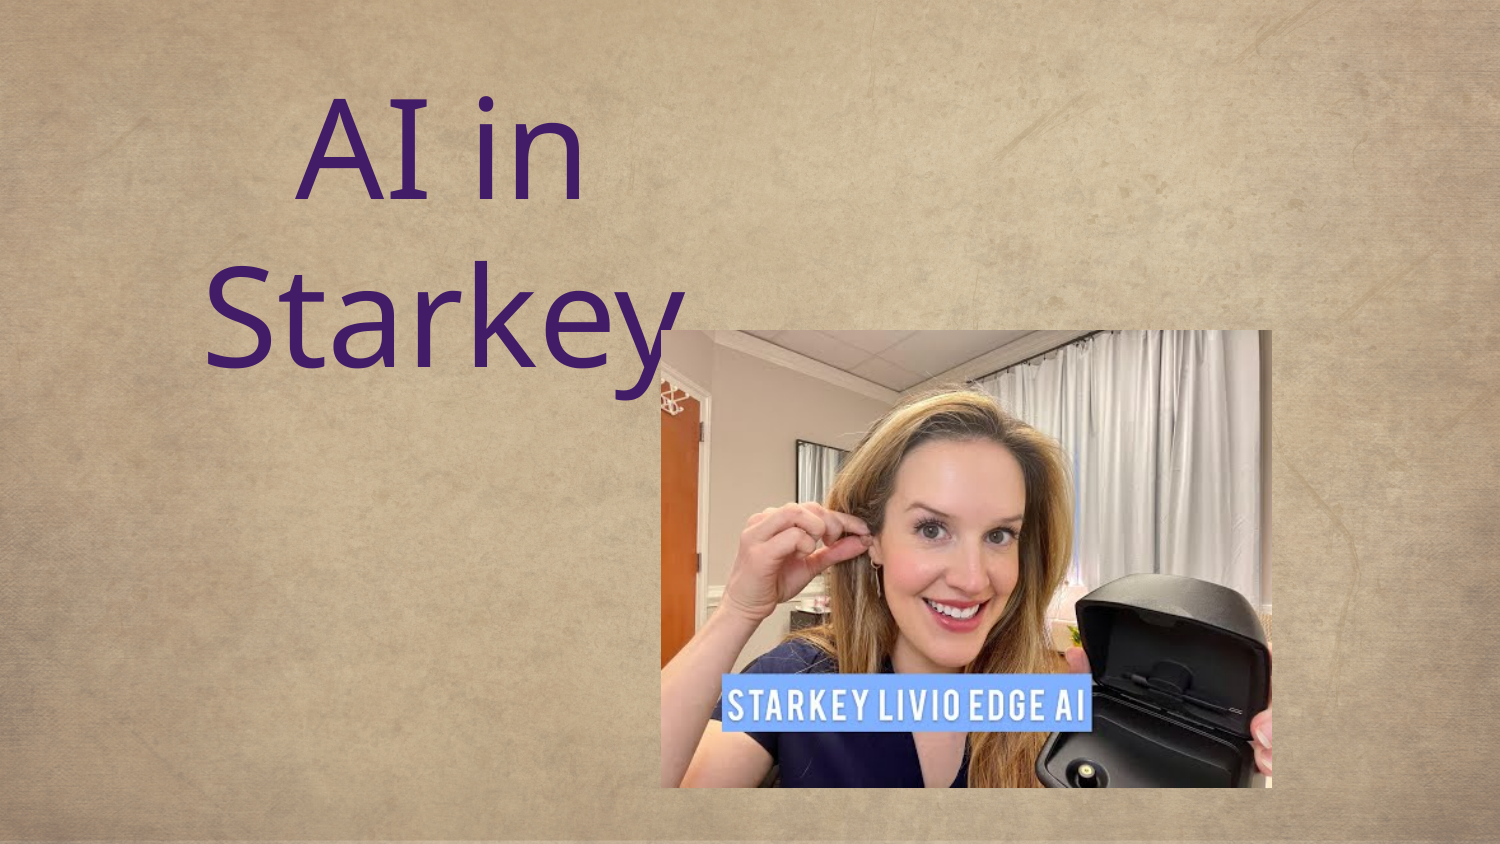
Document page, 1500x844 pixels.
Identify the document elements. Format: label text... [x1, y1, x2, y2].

title AI in Starkey [37, 23, 849, 432]
picture [0, 0, 1500, 844]
